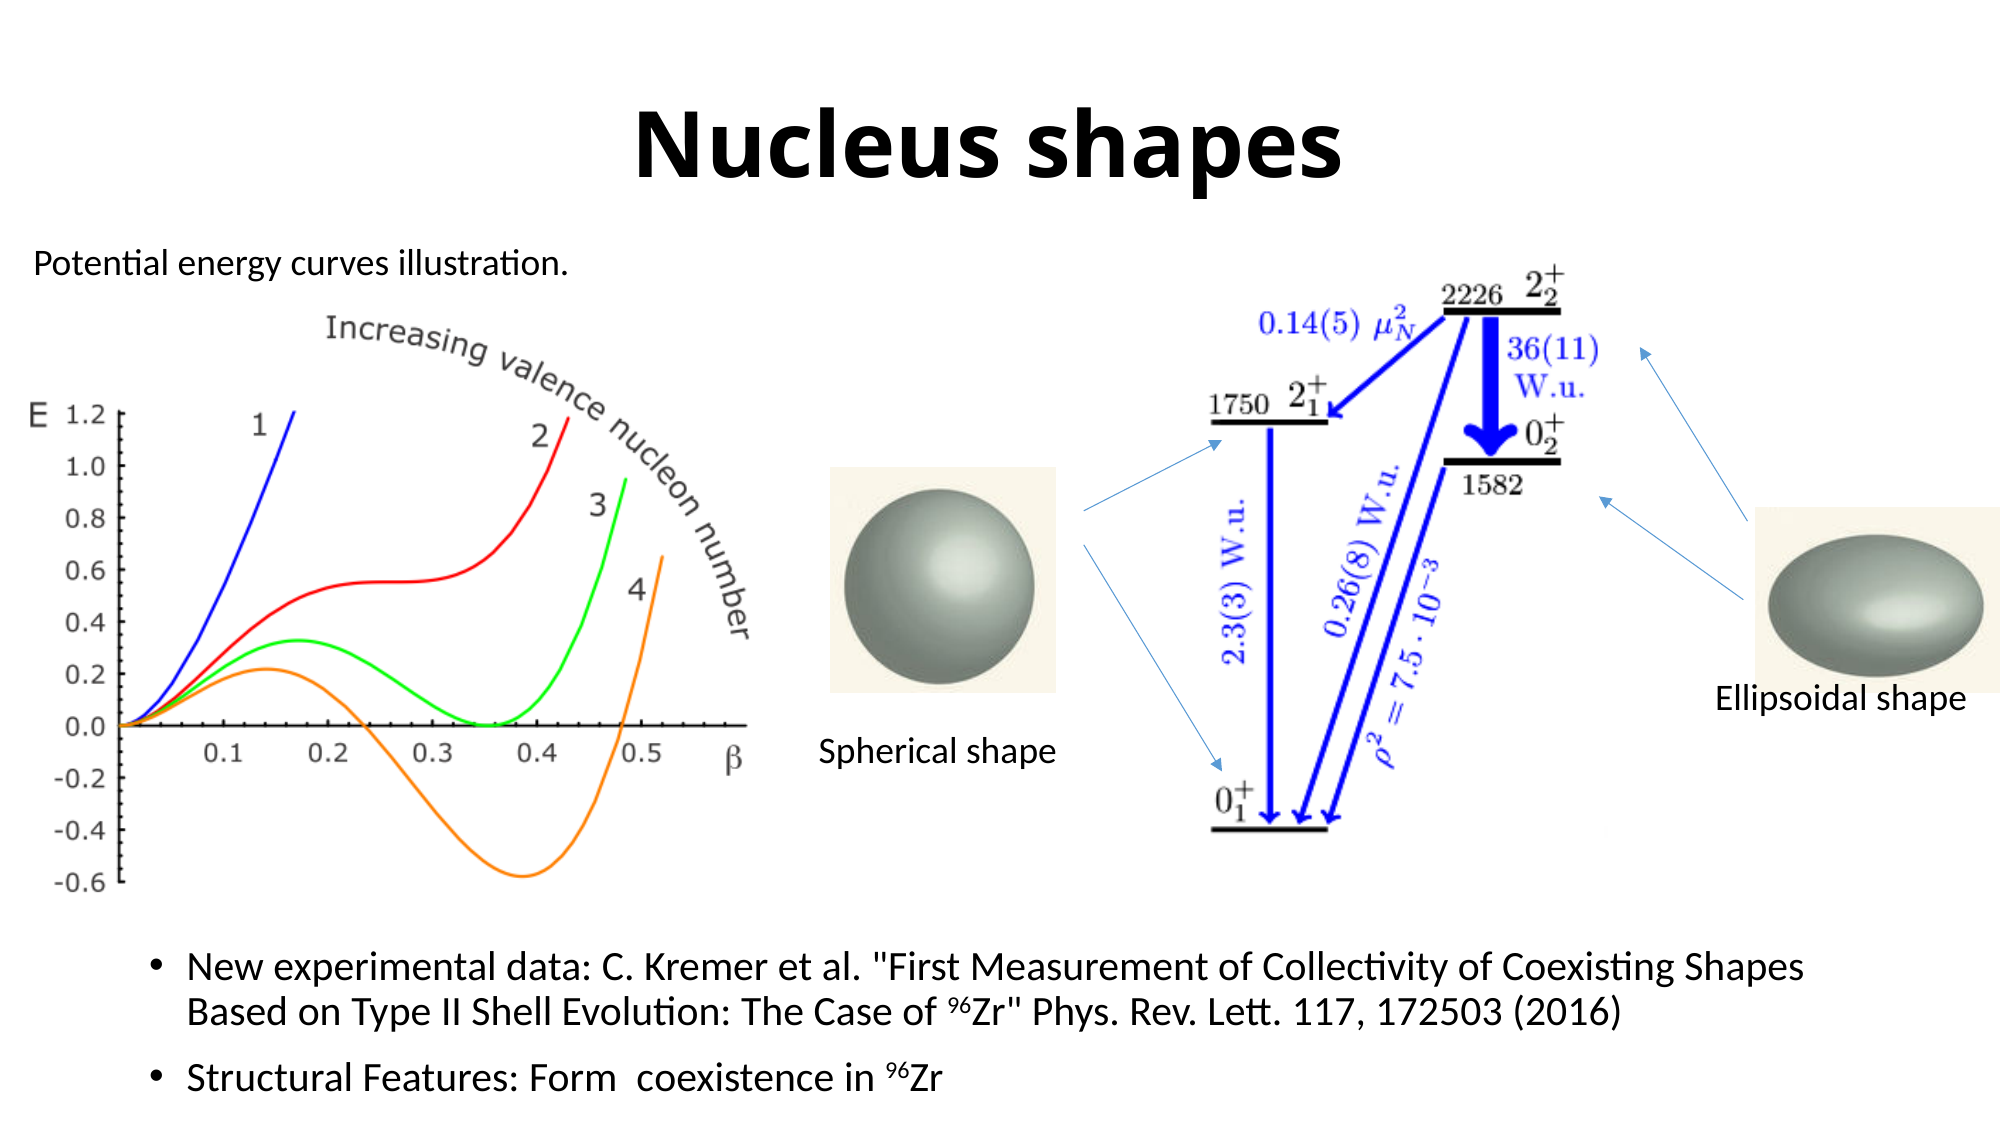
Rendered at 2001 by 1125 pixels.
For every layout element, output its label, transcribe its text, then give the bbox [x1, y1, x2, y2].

picture [1160, 255, 1609, 347]
list New experimental data: C. Kremer et al. "First Measurement of Collectivity of Coexisting Shapes Based on Type II Shell Evolution: The Case of 96Zr" Phys. Rev. Lett. 117, 172503 (2016) Structural Features: Form сoexistence in 96Zr [134, 936, 1860, 1125]
picture [15, 293, 776, 912]
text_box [803, 347, 2000, 783]
title Nucleus shapes [137, 39, 1863, 257]
text_box Potential energy curves illustration. [18, 230, 586, 290]
picture [1160, 783, 1609, 847]
